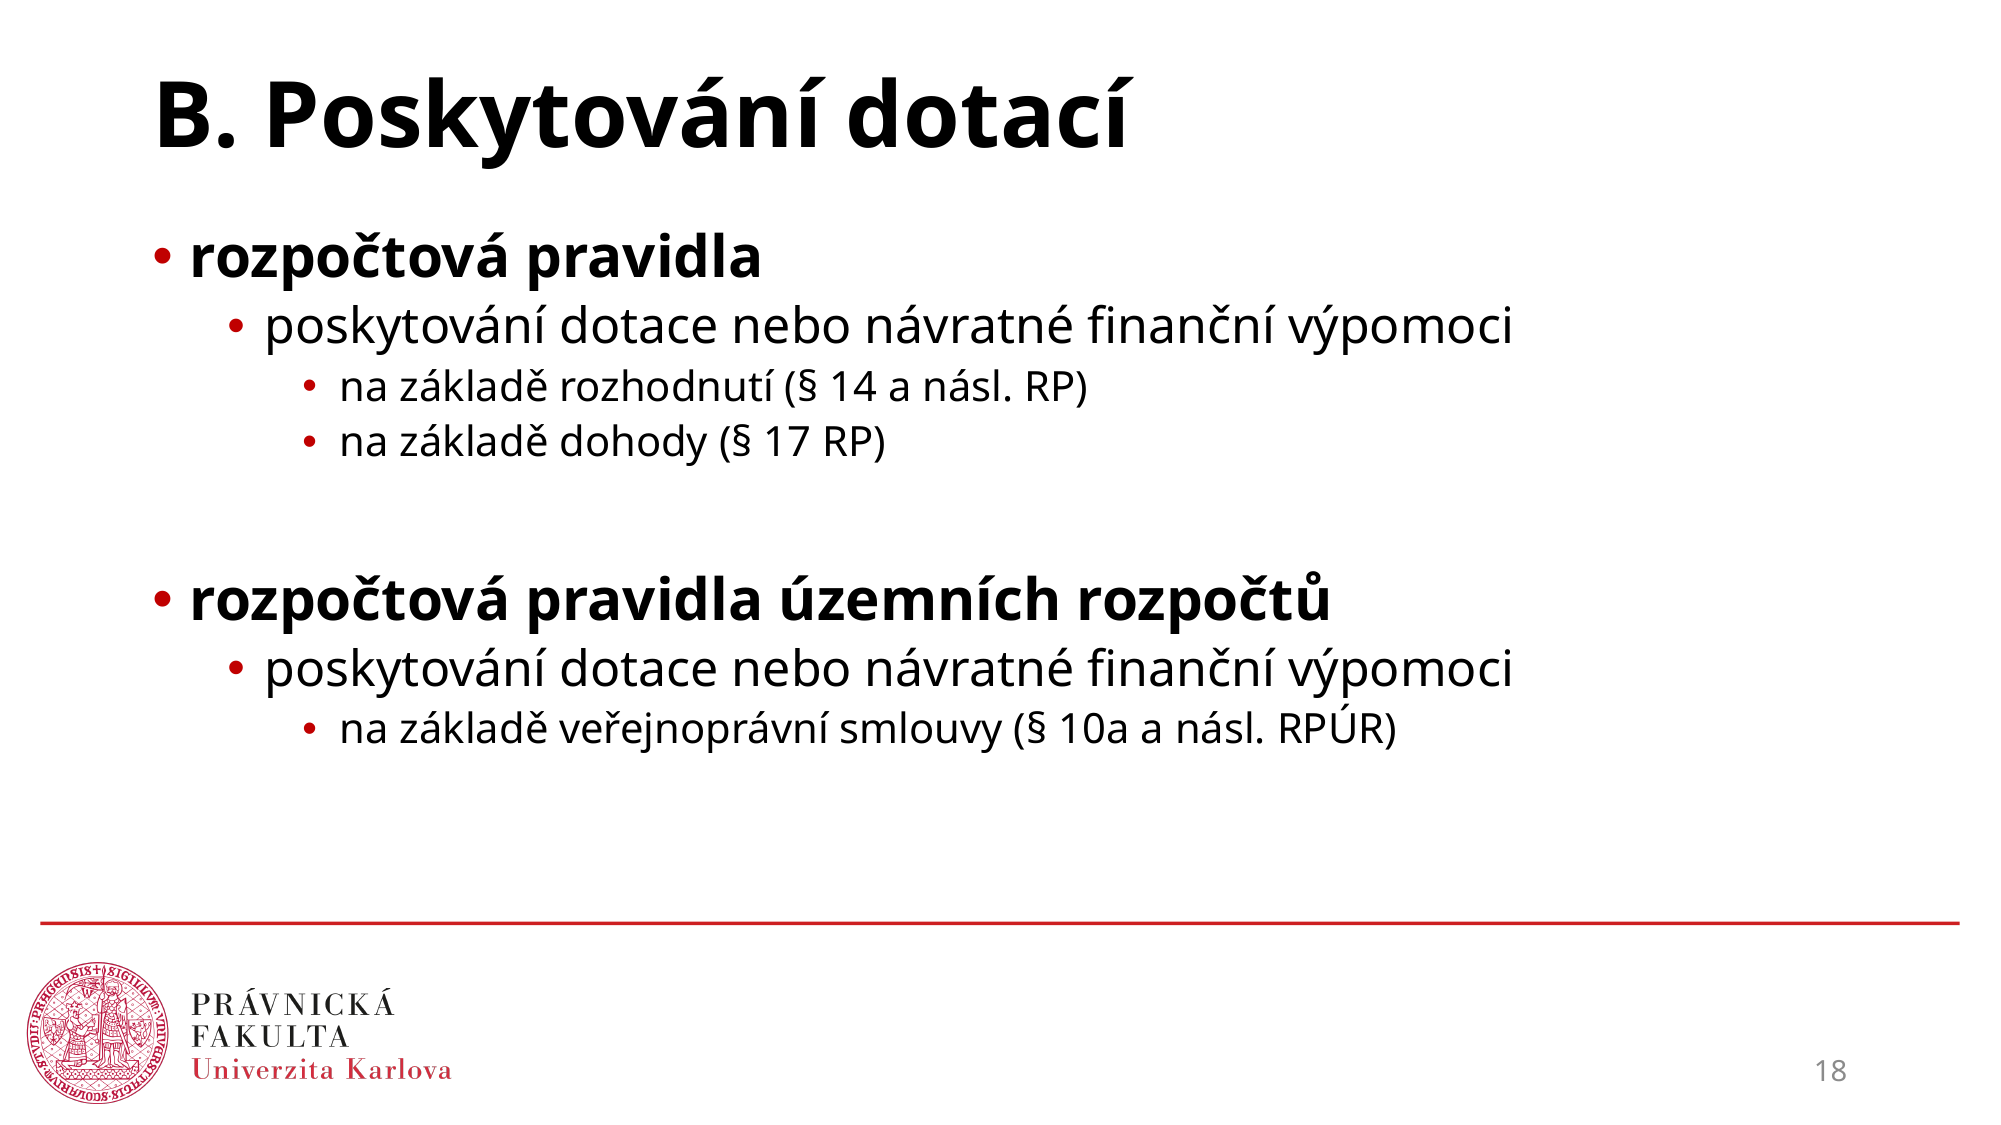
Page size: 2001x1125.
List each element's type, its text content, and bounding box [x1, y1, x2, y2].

picture [26, 962, 452, 1104]
slide_number 18 [1412, 1042, 1863, 1103]
title B. Poskytování dotací [137, 2, 1863, 220]
list rozpočtová pravidla poskytování dotace nebo návratné finanční výpomoci na základě rozhodnutí (§ 14 a násl. RP) na základě dohody (§ 17 RP) rozpočtová pravidla územních rozpočtů poskytování dotace nebo návratné finanční výpomoci na základě veřejnoprávní smlouvy (§ 10a a násl. RPÚR) [137, 220, 1863, 905]
